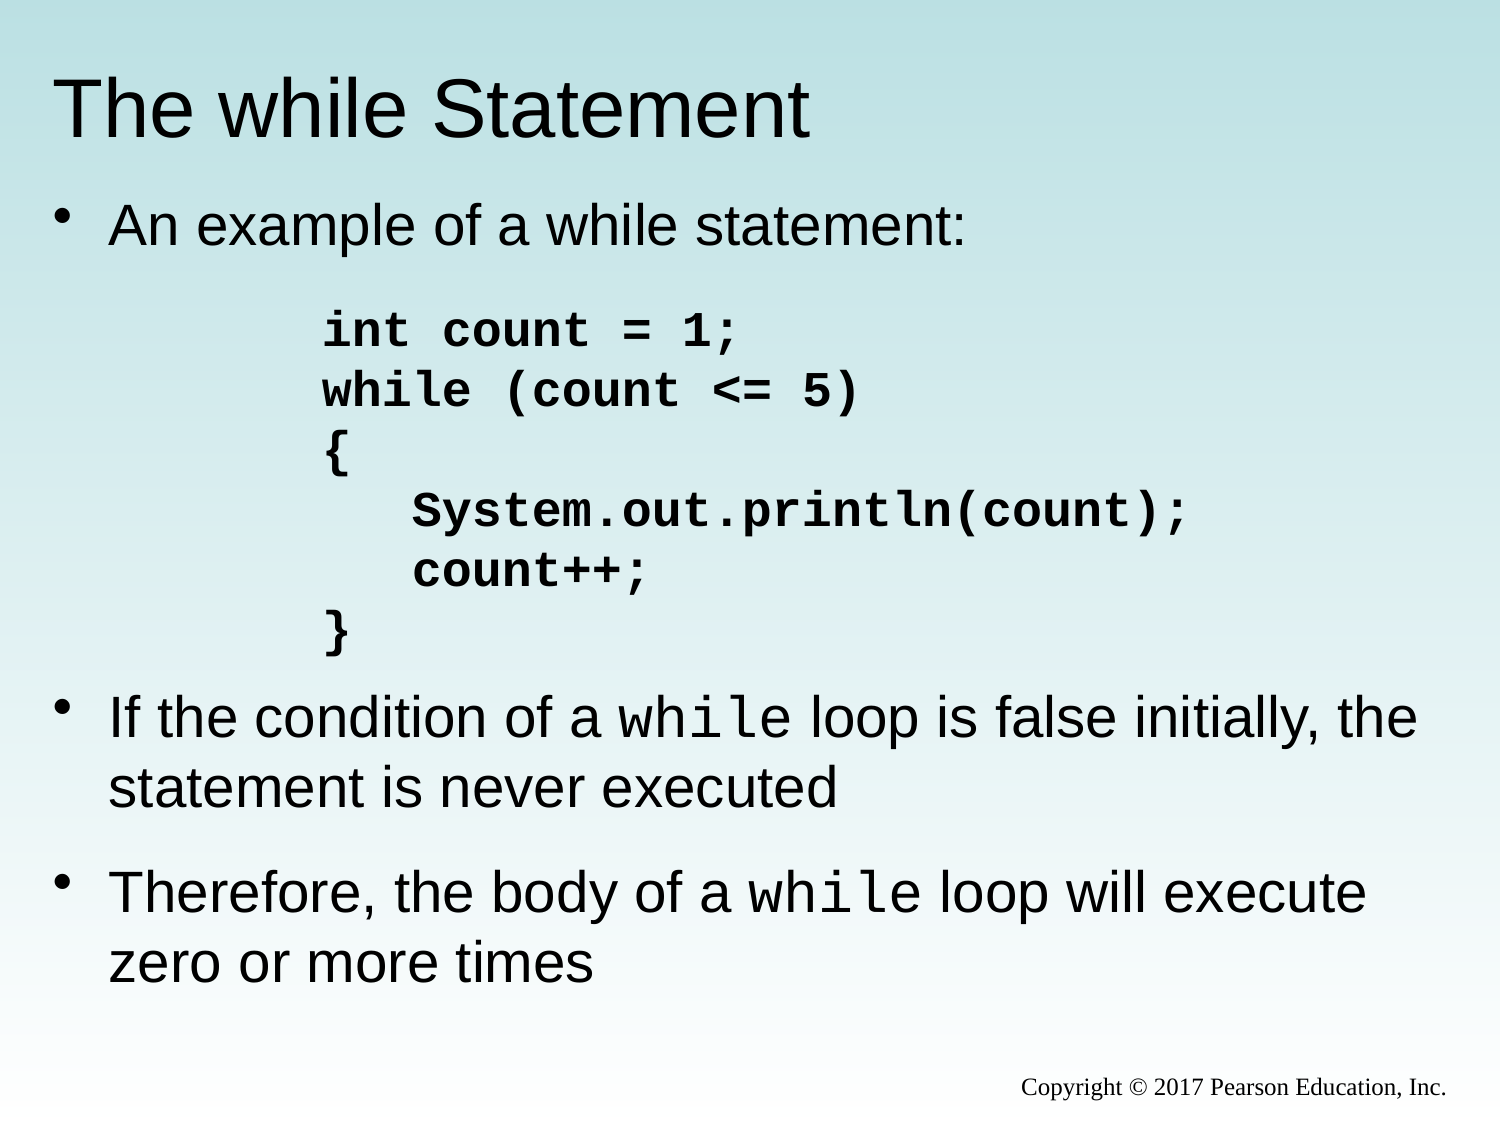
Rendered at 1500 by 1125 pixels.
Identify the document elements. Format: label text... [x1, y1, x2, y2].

list An example of a while statement: If the condition of a while loop is false initially, the statement is never executed Therefore, the body of a while loop will execute zero or more times [37, 187, 1463, 1075]
title The while Statement [37, 45, 1463, 163]
footer Copyright © 2017 Pearson Education, Inc. [549, 1062, 1463, 1114]
text_box int count = 1; while (count <= 5) { System.out.println(count); count++; } [307, 289, 1207, 665]
